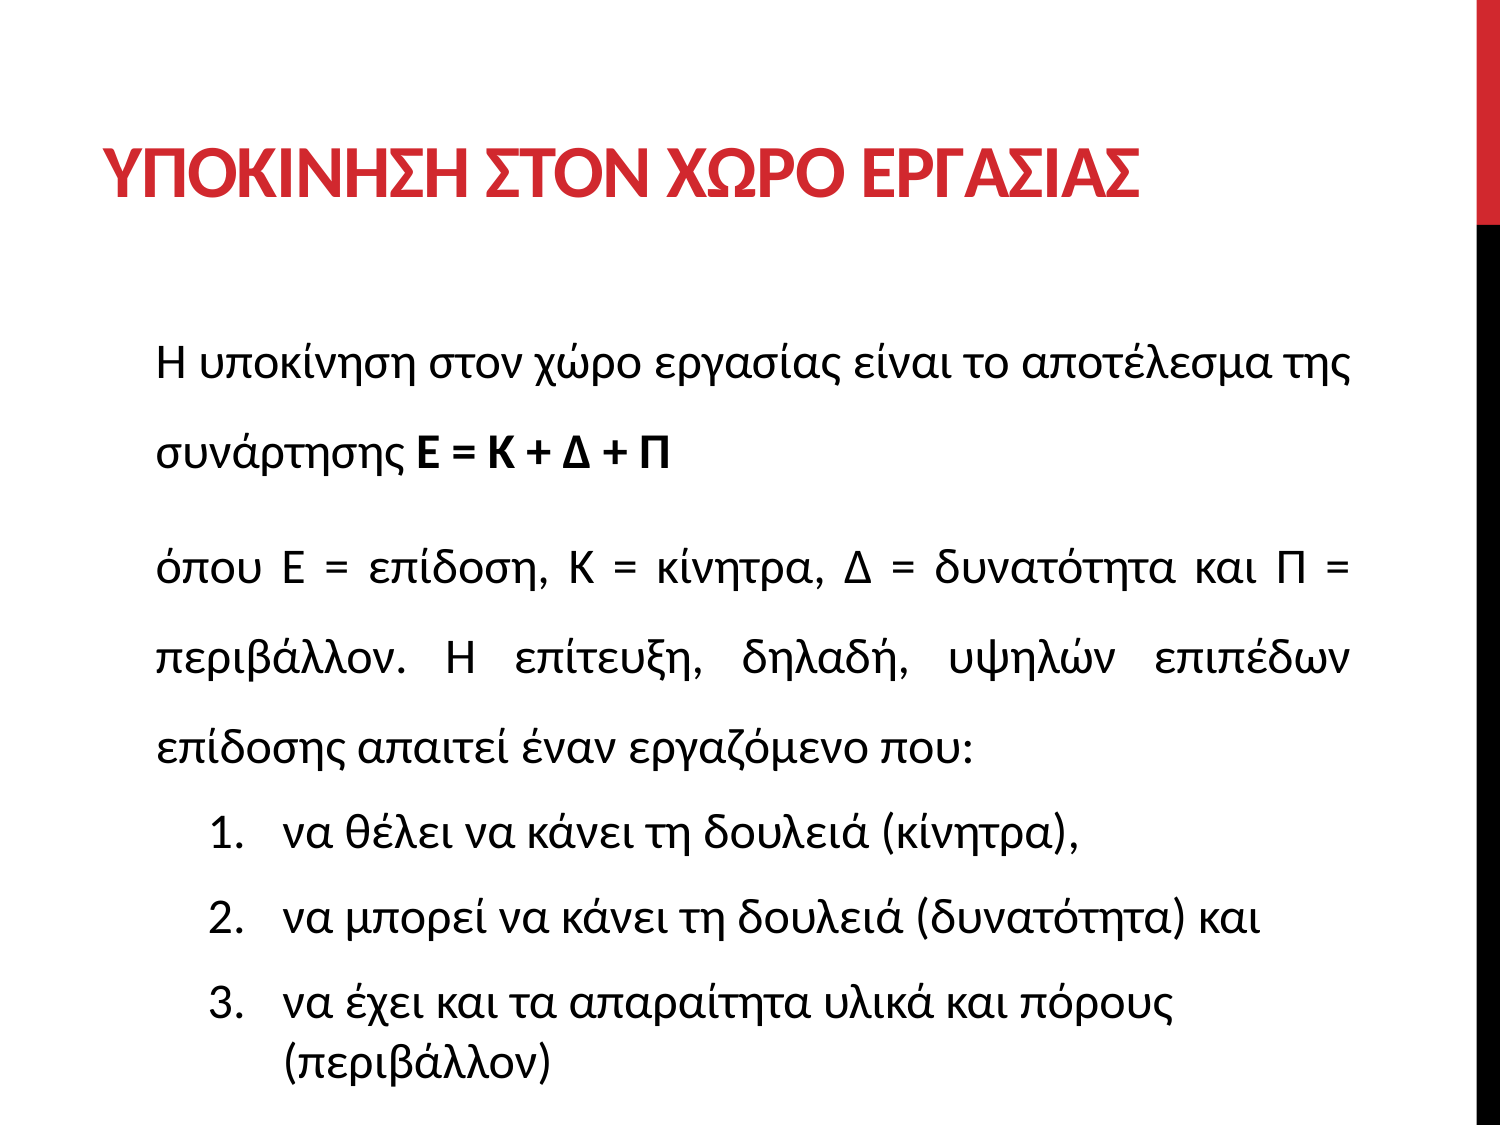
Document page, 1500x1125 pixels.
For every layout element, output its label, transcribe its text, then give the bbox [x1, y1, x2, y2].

text_box Η υποκίνηση στον χώρο εργασίας είναι το αποτέλεσμα της συνάρτησης Ε = Κ + Δ + Π όπου Ε = επίδοση, Κ = κίνητρα, Δ = δυνατότητα και Π = περιβάλλον. Η επίτευξη, δηλαδή, υψηλών επιπέδων επίδοσης απαιτεί έναν εργαζόμενο που: να θέλει να κάνει τη δουλειά (κίνητρα), να μπορεί να κάνει τη δουλειά (δυνατότητα) και να έχει και τα απαραίτητα υλικά και πόρους (περιβάλλον) [117, 290, 1382, 1096]
title Υποκινηση στον χωρο εργασιασ [88, 78, 1319, 221]
